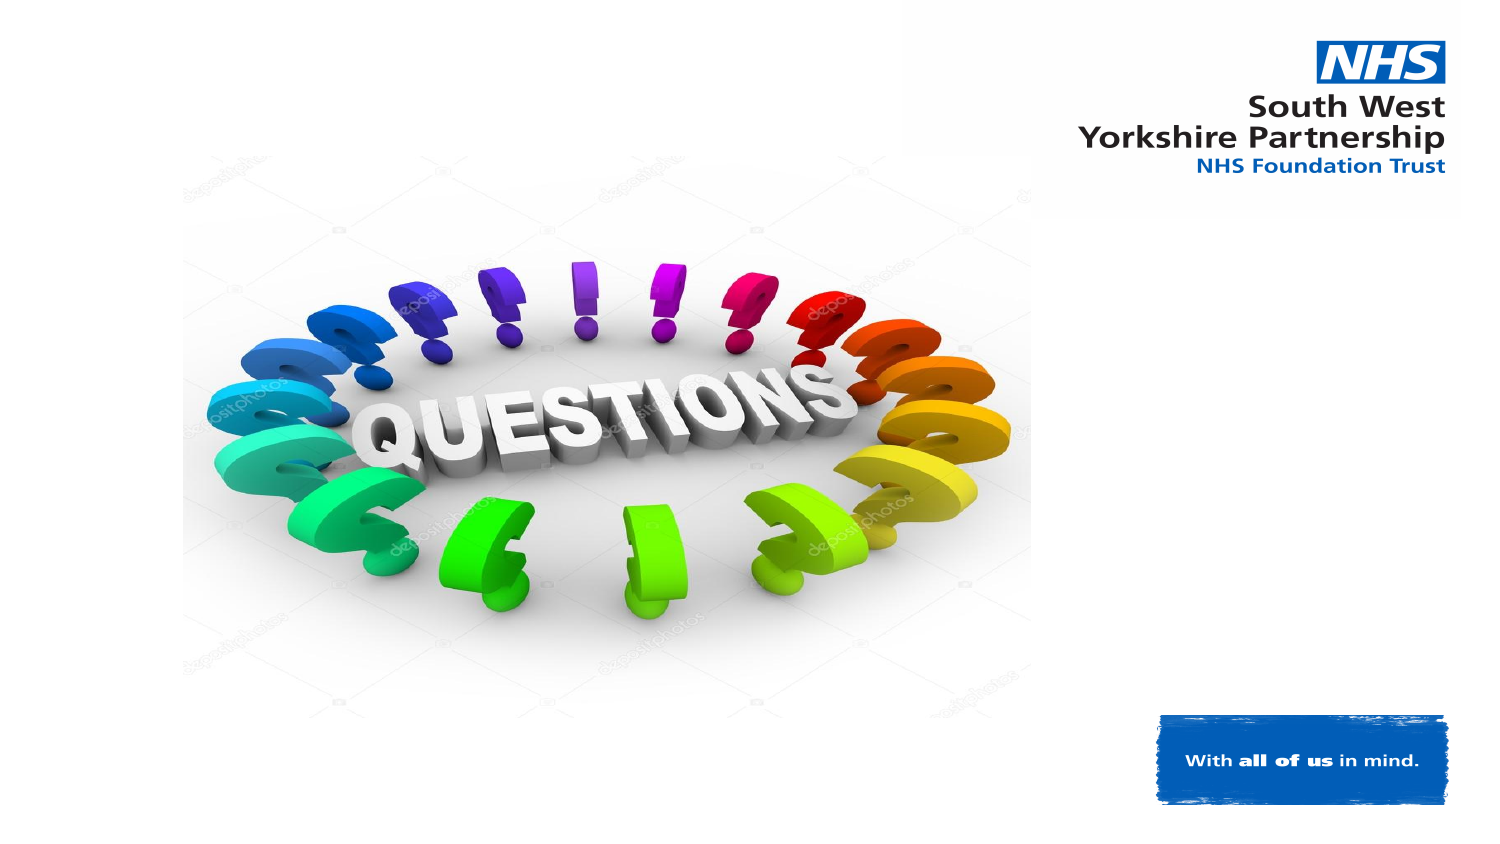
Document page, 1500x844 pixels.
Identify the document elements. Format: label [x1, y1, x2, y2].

picture [183, 0, 1461, 718]
picture [1155, 715, 1449, 805]
